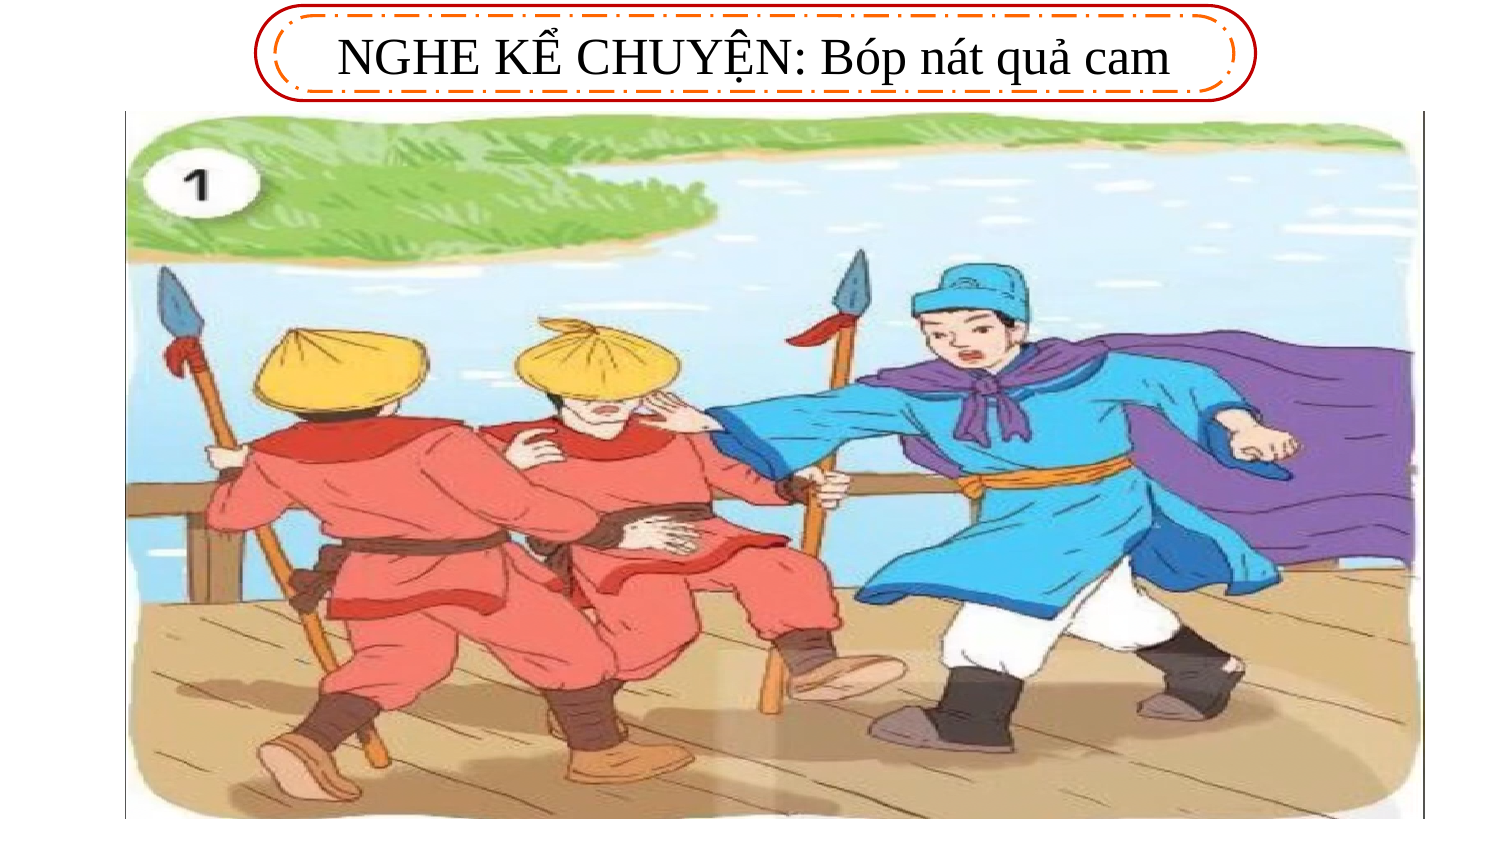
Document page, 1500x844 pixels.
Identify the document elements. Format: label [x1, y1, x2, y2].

text_box [124, 110, 1426, 820]
text_box [255, 5, 1256, 101]
